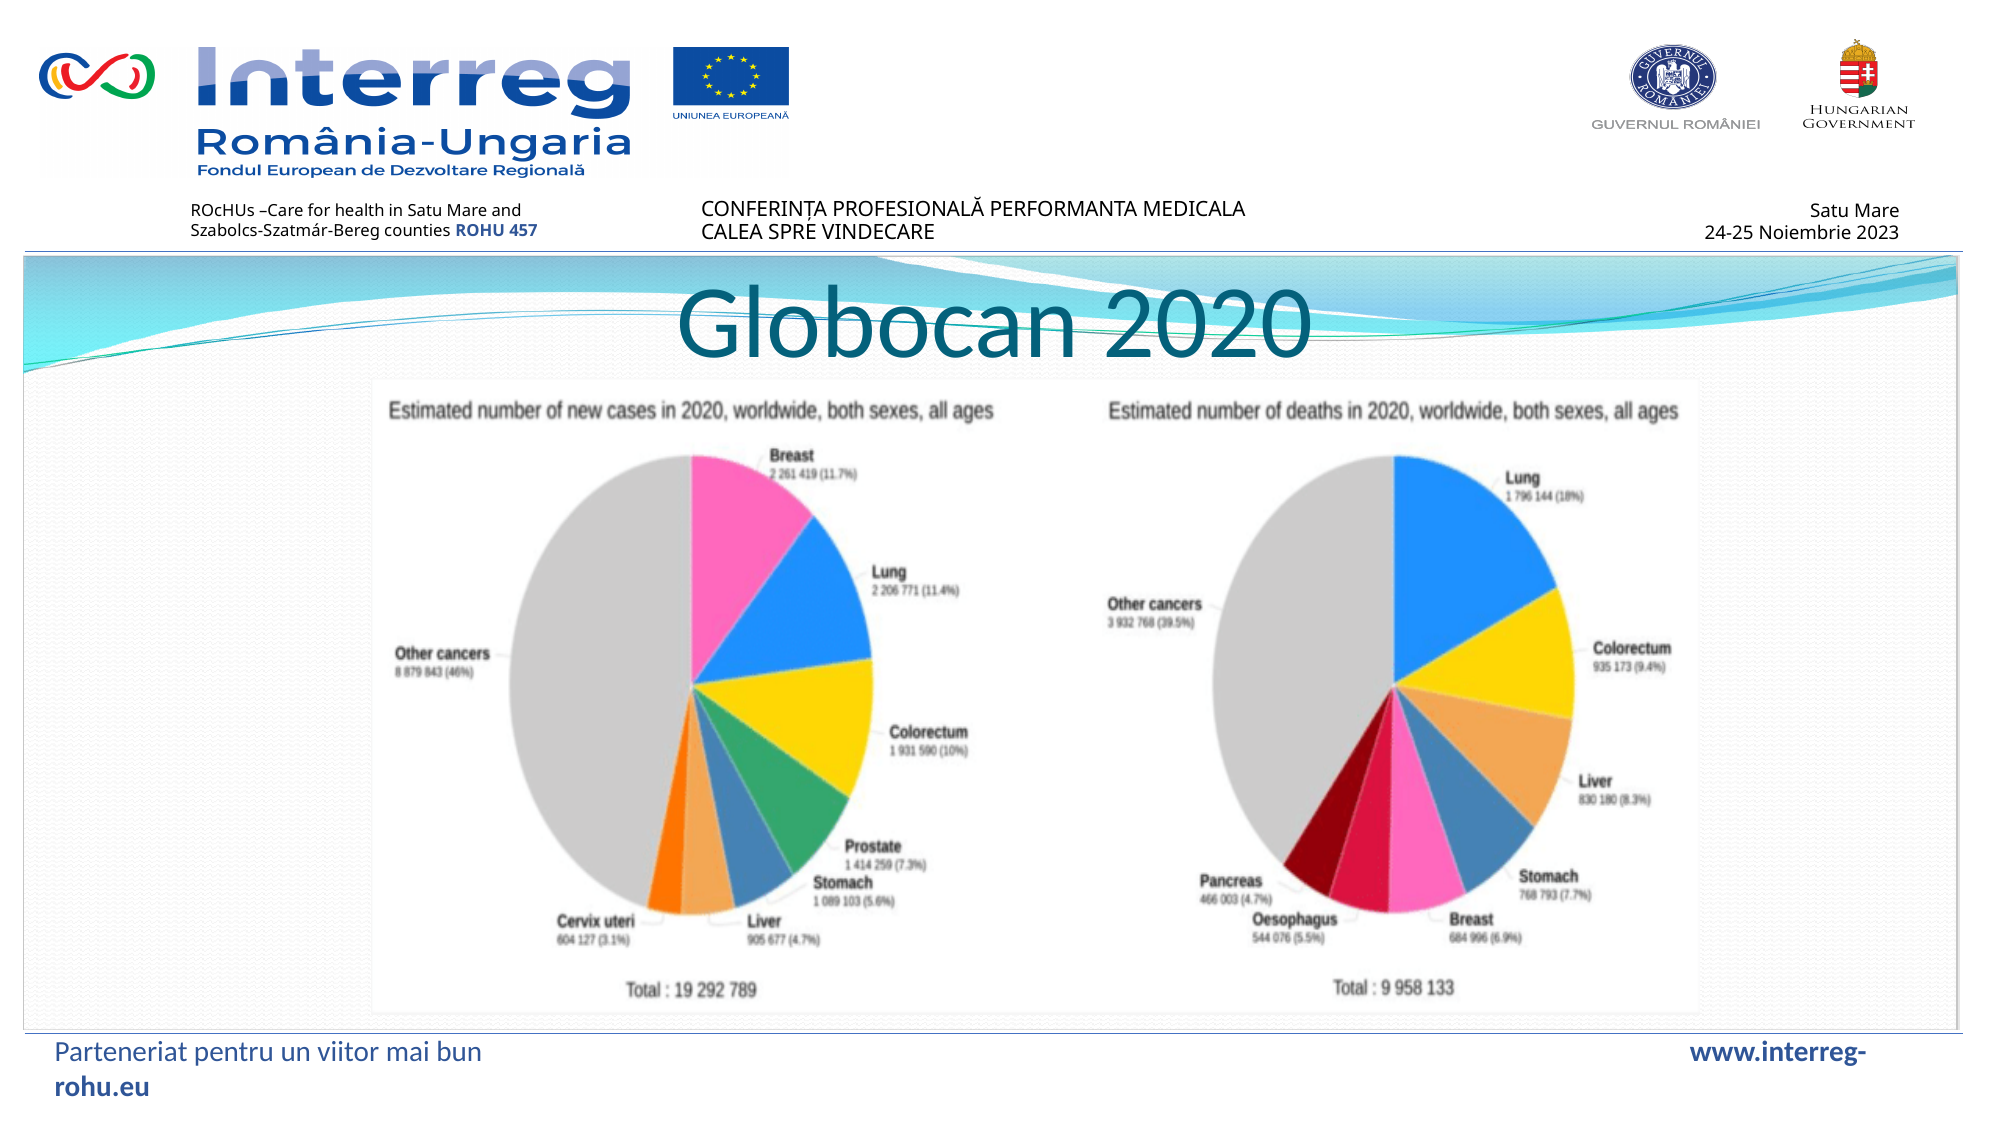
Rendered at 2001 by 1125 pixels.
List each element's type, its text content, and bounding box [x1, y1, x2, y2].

text_box Globocan 2020 [676, 240, 1440, 378]
footer Parteneriat pentru un viitor mai bun www.interreg-rohu.eu [39, 1037, 1976, 1098]
picture [39, 47, 789, 178]
picture [1592, 39, 1915, 129]
picture [23, 255, 1960, 1030]
